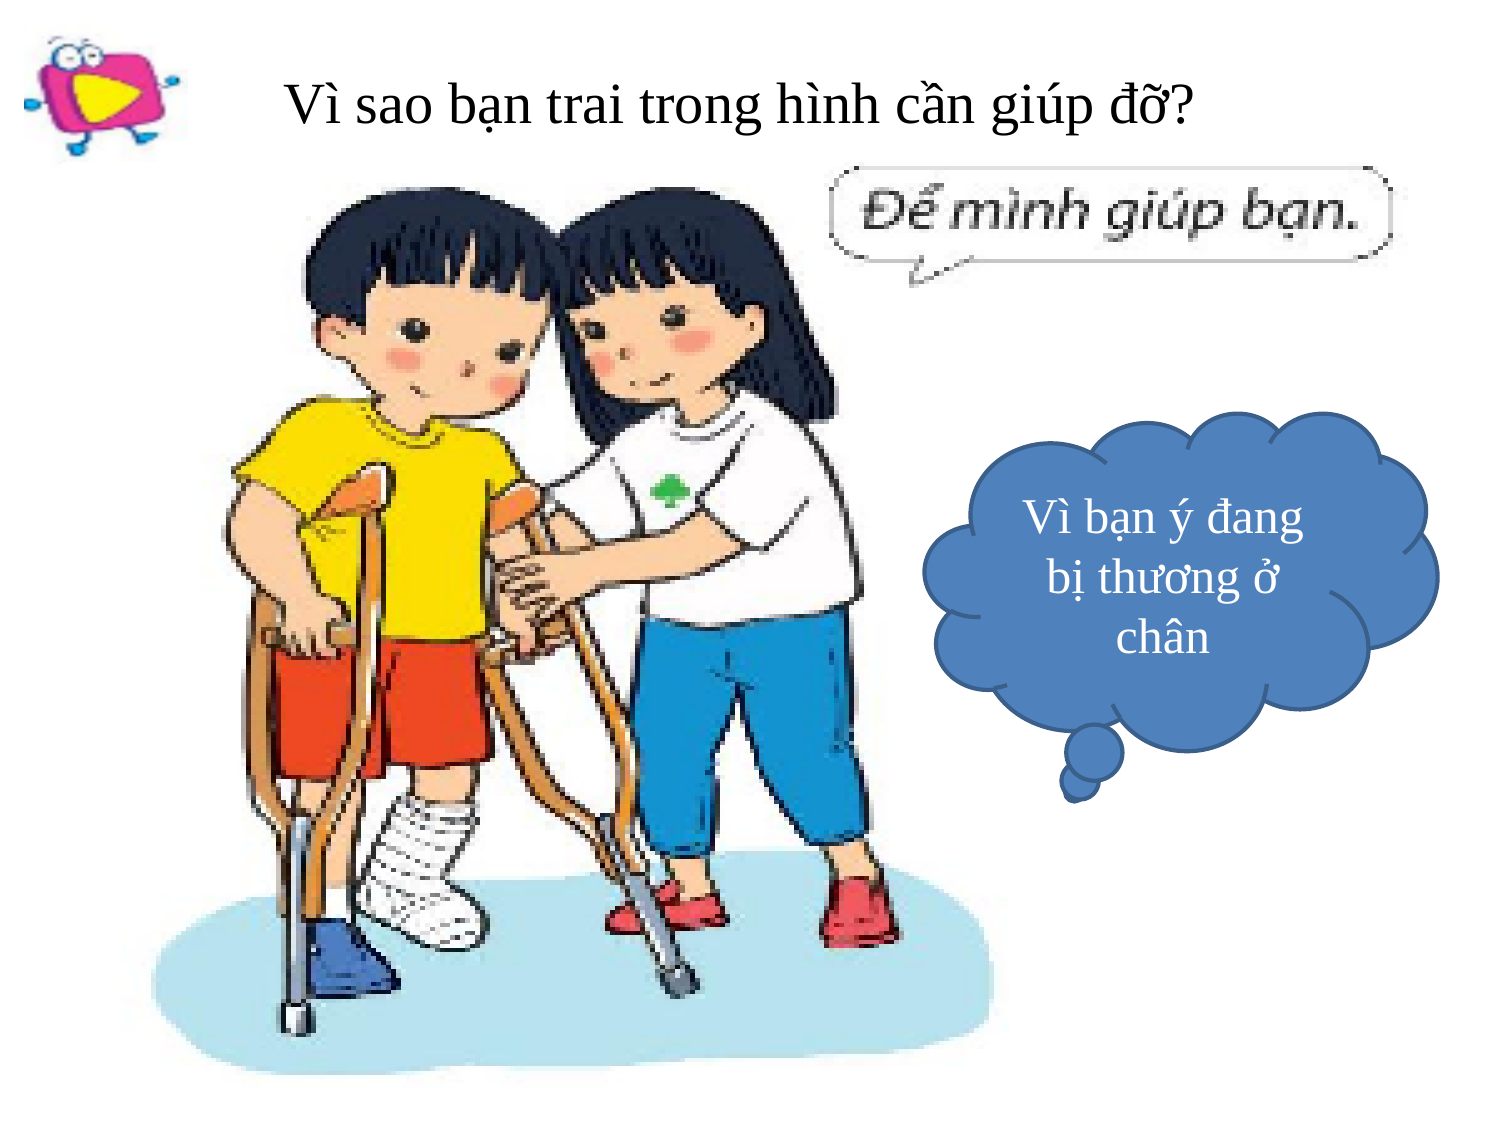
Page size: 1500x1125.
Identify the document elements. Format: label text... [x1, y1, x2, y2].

text_box Vì sao bạn trai trong hình cần giúp đỡ? [224, 31, 1254, 160]
picture [24, 24, 1438, 1088]
